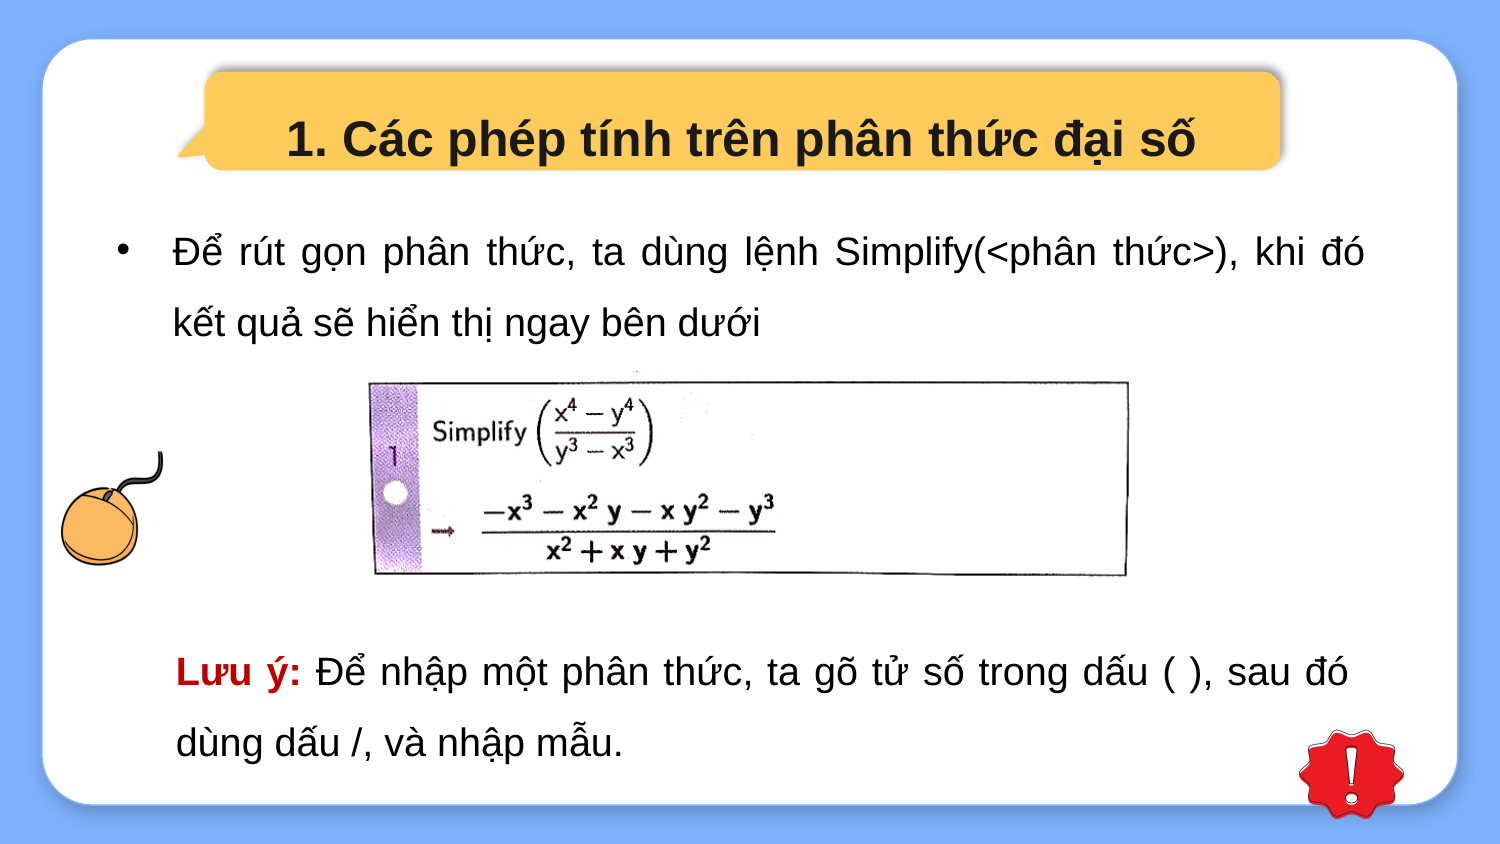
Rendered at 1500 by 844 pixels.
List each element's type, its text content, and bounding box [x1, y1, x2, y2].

picture [1298, 729, 1404, 821]
text_box Để rút gọn phân thức, ta dùng lệnh Simplify(<phân thức>), khi đó kết quả sẽ hiển thị ngay bên dưới [101, 194, 1382, 352]
text_box 1. Các phép tính trên phân thức đại số [178, 71, 1281, 171]
picture [350, 367, 1142, 593]
text_box Lưu ý: Để nhập một phân thức, ta gõ tử số trong dấu ( ), sau đó dùng dấu /, và nhập mẫu. [161, 614, 1366, 772]
picture [61, 451, 163, 566]
